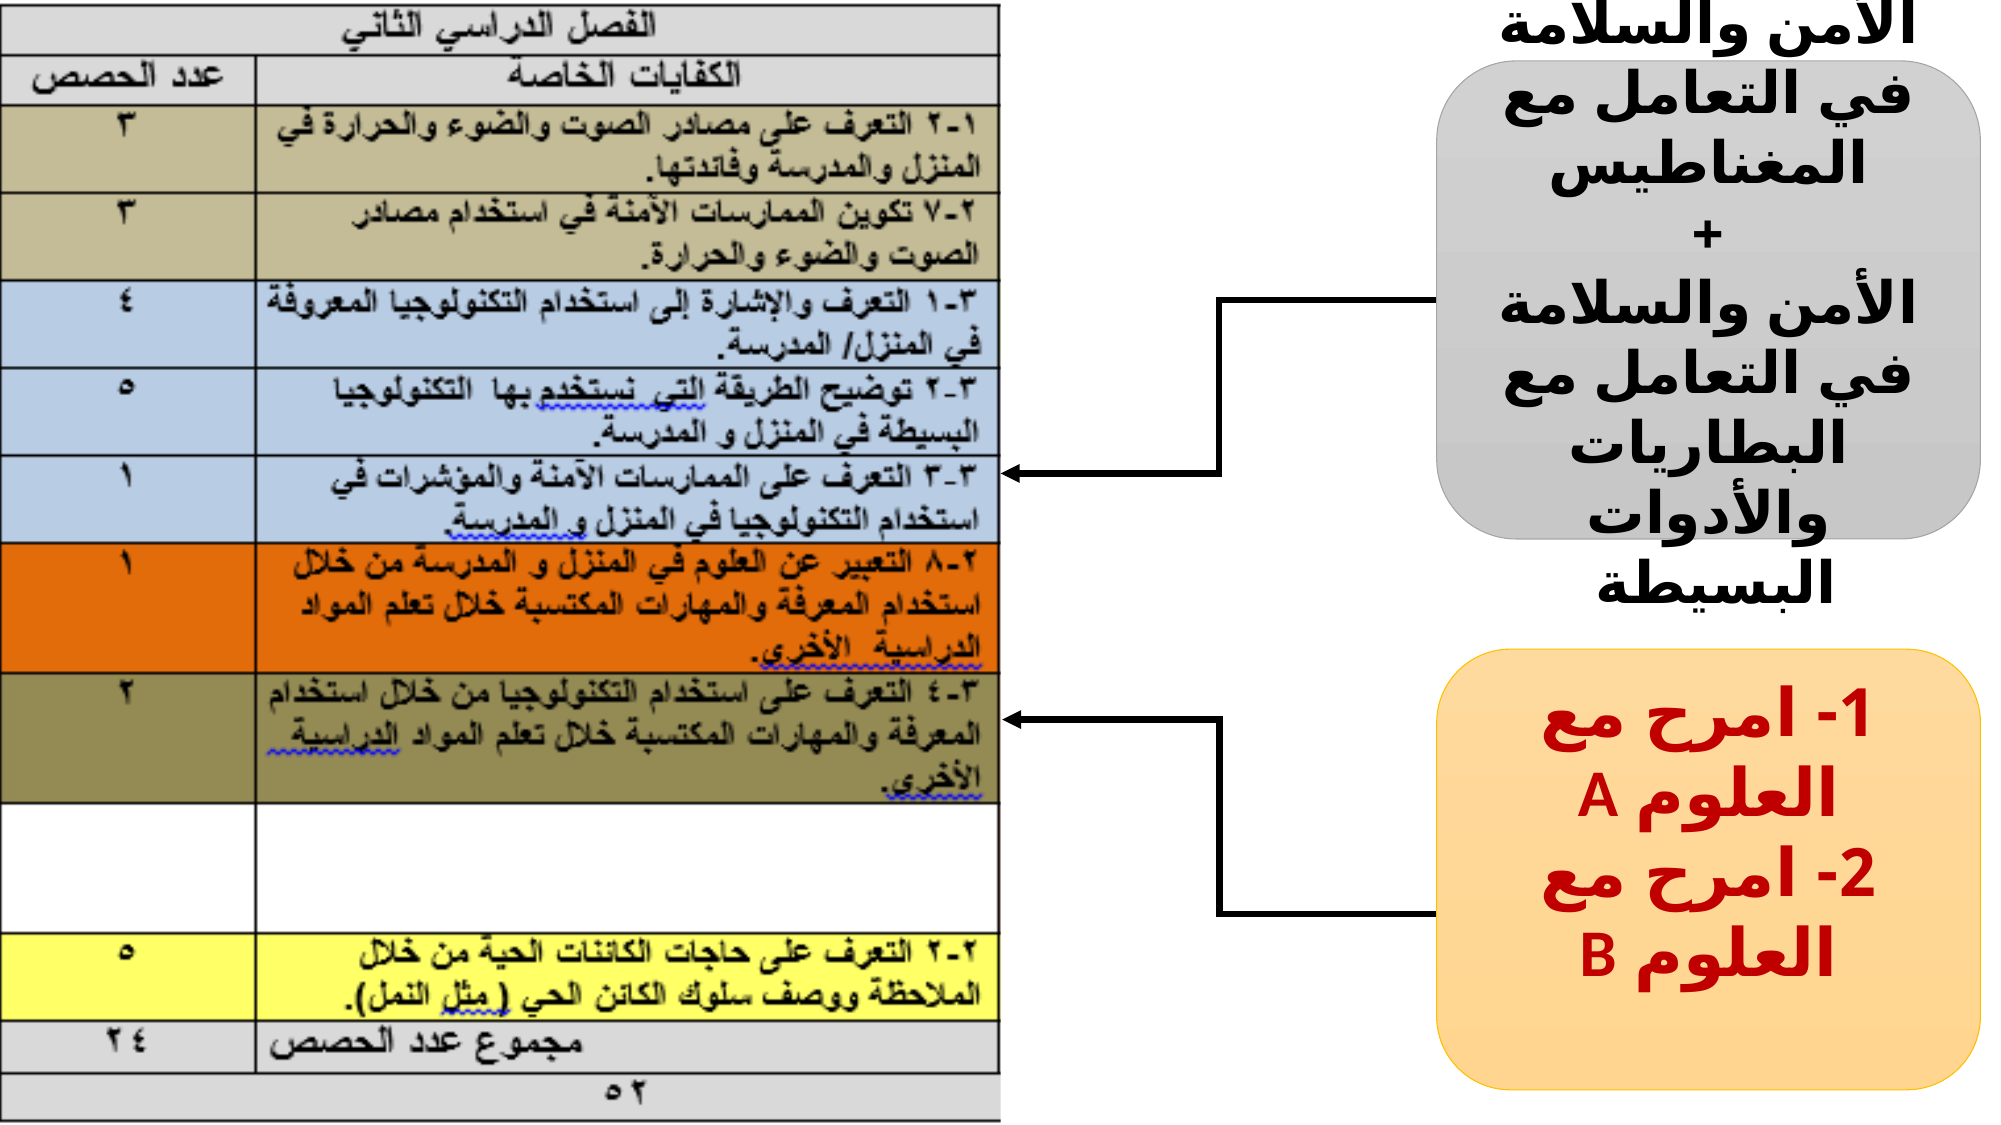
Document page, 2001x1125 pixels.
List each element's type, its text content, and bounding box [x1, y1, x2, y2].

text_box الأمن والسلامة في التعامل مع المغناطيس + الأمن والسلامة في التعامل مع البطاريات والأدوات البسيطة [1436, 60, 1981, 540]
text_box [1000, 299, 1437, 474]
picture [0, 0, 1001, 1125]
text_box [1002, 719, 1437, 914]
text_box 1- امرح مع العلوم A 2- امرح مع العلوم B [1436, 648, 1981, 1091]
